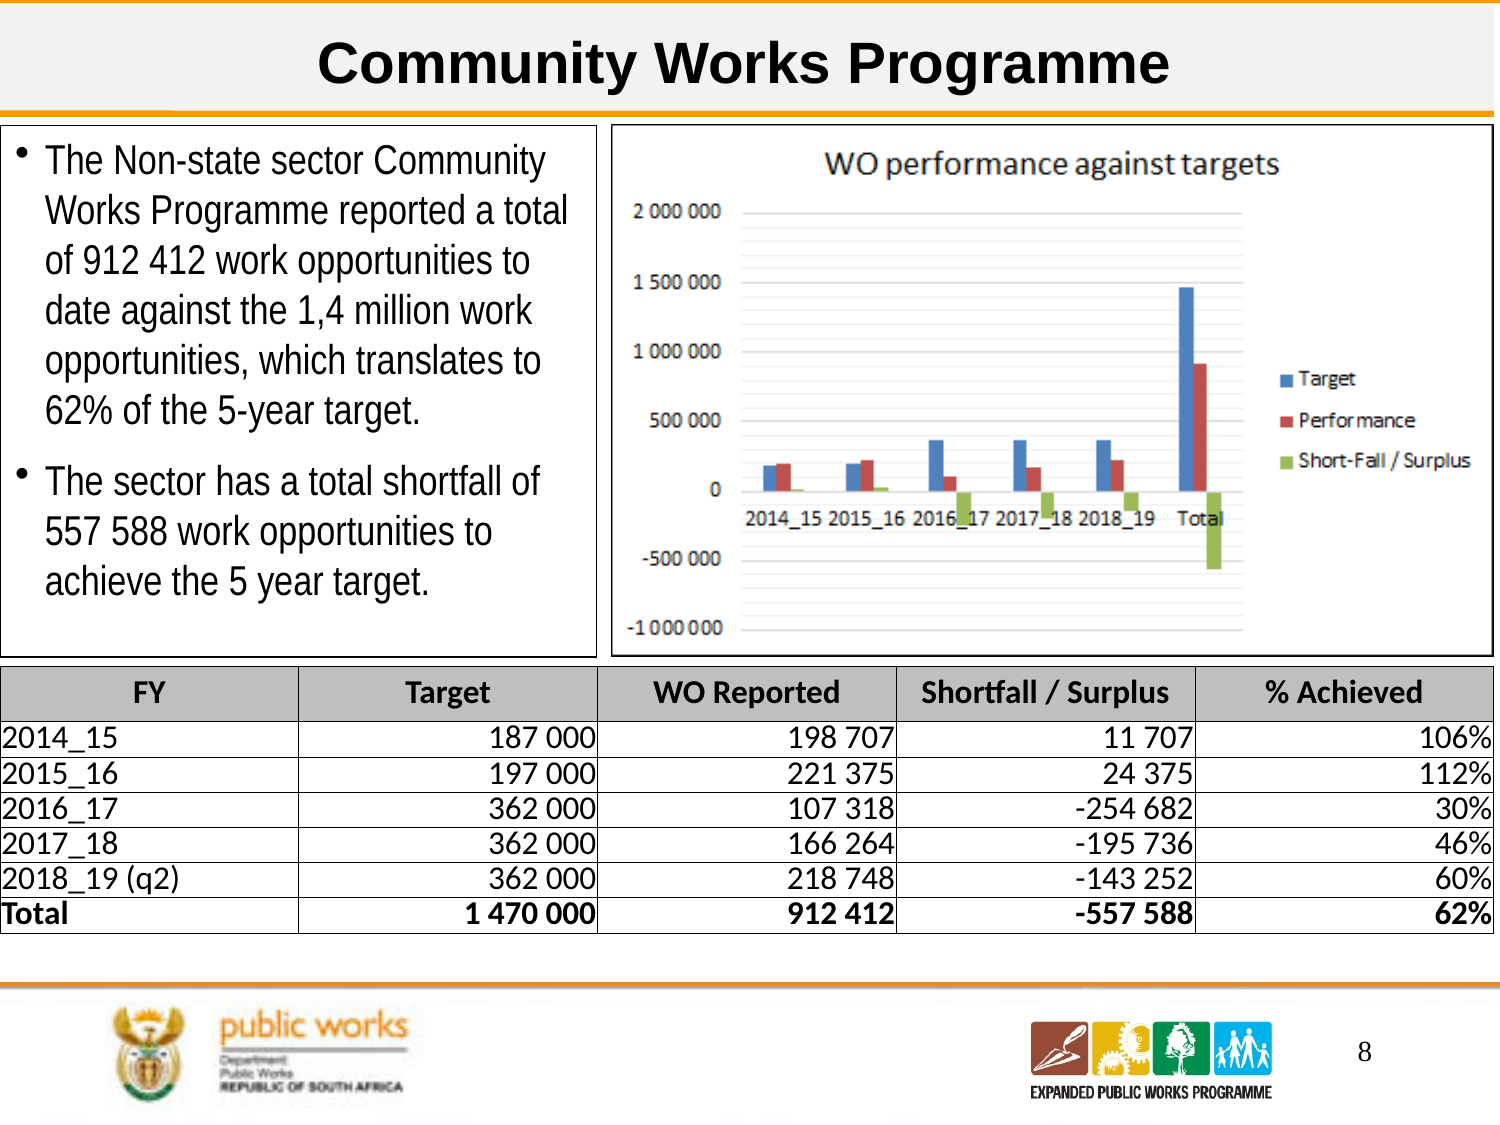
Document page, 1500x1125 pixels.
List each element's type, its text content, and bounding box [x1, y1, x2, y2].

table_cell -195 736 [897, 828, 1195, 862]
picture [610, 123, 1495, 658]
table_header WO Reported [598, 667, 896, 721]
table_header FY [1, 667, 298, 721]
table_cell 46% [1196, 828, 1493, 862]
table_cell 912 412 [598, 898, 896, 933]
table_cell 112% [1196, 758, 1493, 792]
picture [0, 982, 1500, 1125]
table_cell 11 707 [897, 722, 1195, 757]
table_cell -143 252 [897, 863, 1195, 897]
table_cell 197 000 [299, 758, 597, 792]
table_cell 106% [1196, 722, 1493, 757]
table_cell 30% [1196, 793, 1493, 827]
title Community Works Programme [0, 5, 1494, 113]
table_cell 166 264 [598, 828, 896, 862]
table_cell 2016_17 [1, 793, 298, 827]
table_cell 198 707 [598, 722, 896, 757]
table_cell 362 000 [299, 828, 597, 862]
table_cell 1 470 000 [299, 898, 597, 933]
slide_number 8 [1309, 1025, 1388, 1100]
table_cell 221 375 [598, 758, 896, 792]
table_cell -254 682 [897, 793, 1195, 827]
text_box The Non-state sector Community Works Programme reported a total of 912 412 work opportunities to date against the 1,4 million work opportunities, which translates to 62% of the 5-year target. The sector has a total shortfall of 557 588 work opportunities to achieve the 5 year target. [0, 125, 597, 657]
table_cell 107 318 [598, 793, 896, 827]
table_header % Achieved [1196, 667, 1493, 721]
table_header Target [299, 667, 597, 721]
table_cell Total [1, 898, 298, 933]
table_cell -557 588 [897, 898, 1195, 933]
table_cell 62% [1196, 898, 1493, 933]
table_cell 218 748 [598, 863, 896, 897]
table_cell 2014_15 [1, 722, 298, 757]
table_cell 24 375 [897, 758, 1195, 792]
table_cell 362 000 [299, 863, 597, 897]
table_header Shortfall / Surplus [897, 667, 1195, 721]
table_cell 187 000 [299, 722, 597, 757]
table_cell 2018_19 (q2) [1, 863, 298, 897]
table_cell 2017_18 [1, 828, 298, 862]
table_cell 2015_16 [1, 758, 298, 792]
table_cell 362 000 [299, 793, 597, 827]
table_cell 60% [1196, 863, 1493, 897]
